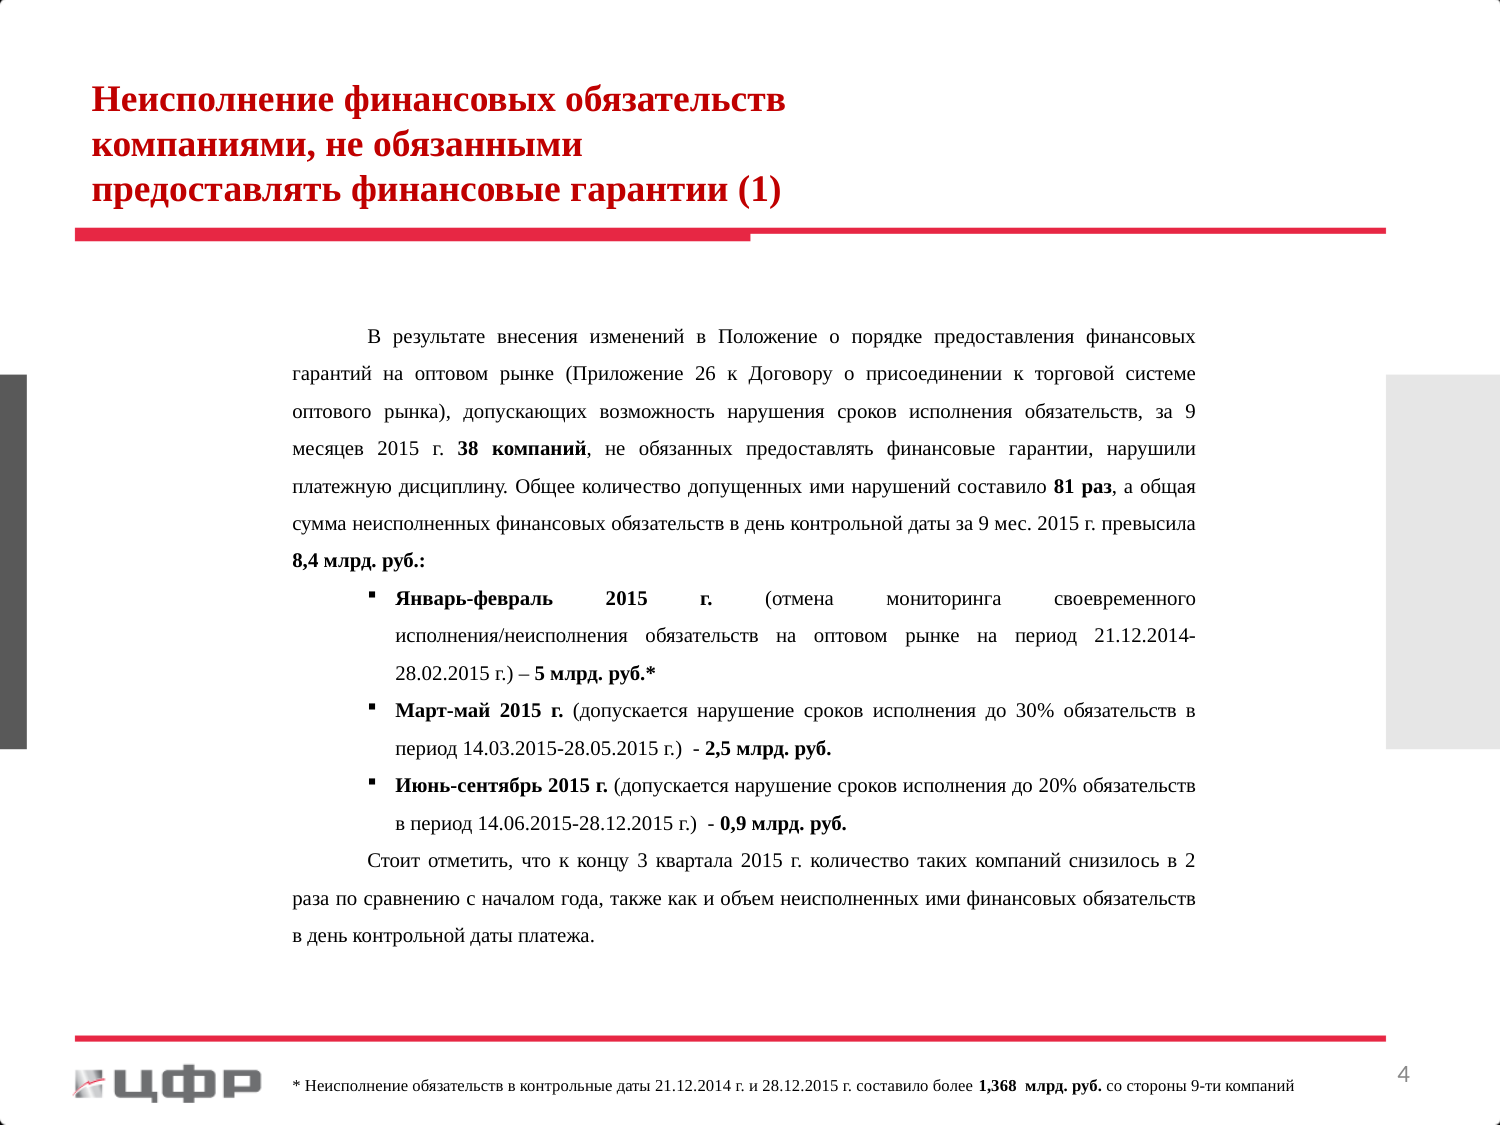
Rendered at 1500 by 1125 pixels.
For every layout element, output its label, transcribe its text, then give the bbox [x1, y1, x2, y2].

text_box * Неисполнение обязательств в контрольные даты 21.12.2014 г. и 28.12.2015 г. составило более 1,368 млрд. руб. со стороны 9-ти компаний [277, 1057, 1365, 1102]
text_box В результате внесения изменений в Положение о порядке предоставления финансовых гарантий на оптовом рынке (Приложение 26 к Договору о присоединении к торговой системе оптового рынка), допускающих возможность нарушения сроков исполнения обязательств, за 9 месяцев 2015 г. 38 компаний, не обязанных предоставлять финансовые гарантии, нарушили платежную дисциплину. Общее количество допущенных ими нарушений составило 81 раз, а общая сумма неисполненных финансовых обязательств в день контрольной даты за 9 мес. 2015 г. превысила 8,4 млрд. руб.: Январь-февраль 2015 г. (отмена мониторинга своевременного исполнения/неисполнения обязательств на оптовом рынке на период 21.12.2014-28.02.2015 г.) – 5 млрд. руб.* Март-май 2015 г. (допускается нарушение сроков исполнения до 30% обязательств в период 14.03.2015-28.05.2015 г.) - 2,5 млрд. руб. Июнь-сентябрь 2015 г. (допускается нарушение сроков исполнения до 20% обязательств в период 14.06.2015-28.12.2015 г.) - 0,9 млрд. руб. Стоит отметить, что к концу 3 квартала 2015 г. количество таких компаний снизилось в 2 раза по сравнению с началом года, также как и объем неисполненных ими финансовых обязательств в день контрольной даты платежа. [277, 302, 1211, 953]
slide_number 3 [1074, 1042, 1425, 1103]
picture [0, 0, 1500, 1125]
text_box Неисполнение финансовых обязательств компаниями, не обязанными предоставлять финансовые гарантии (1) [76, 66, 821, 217]
